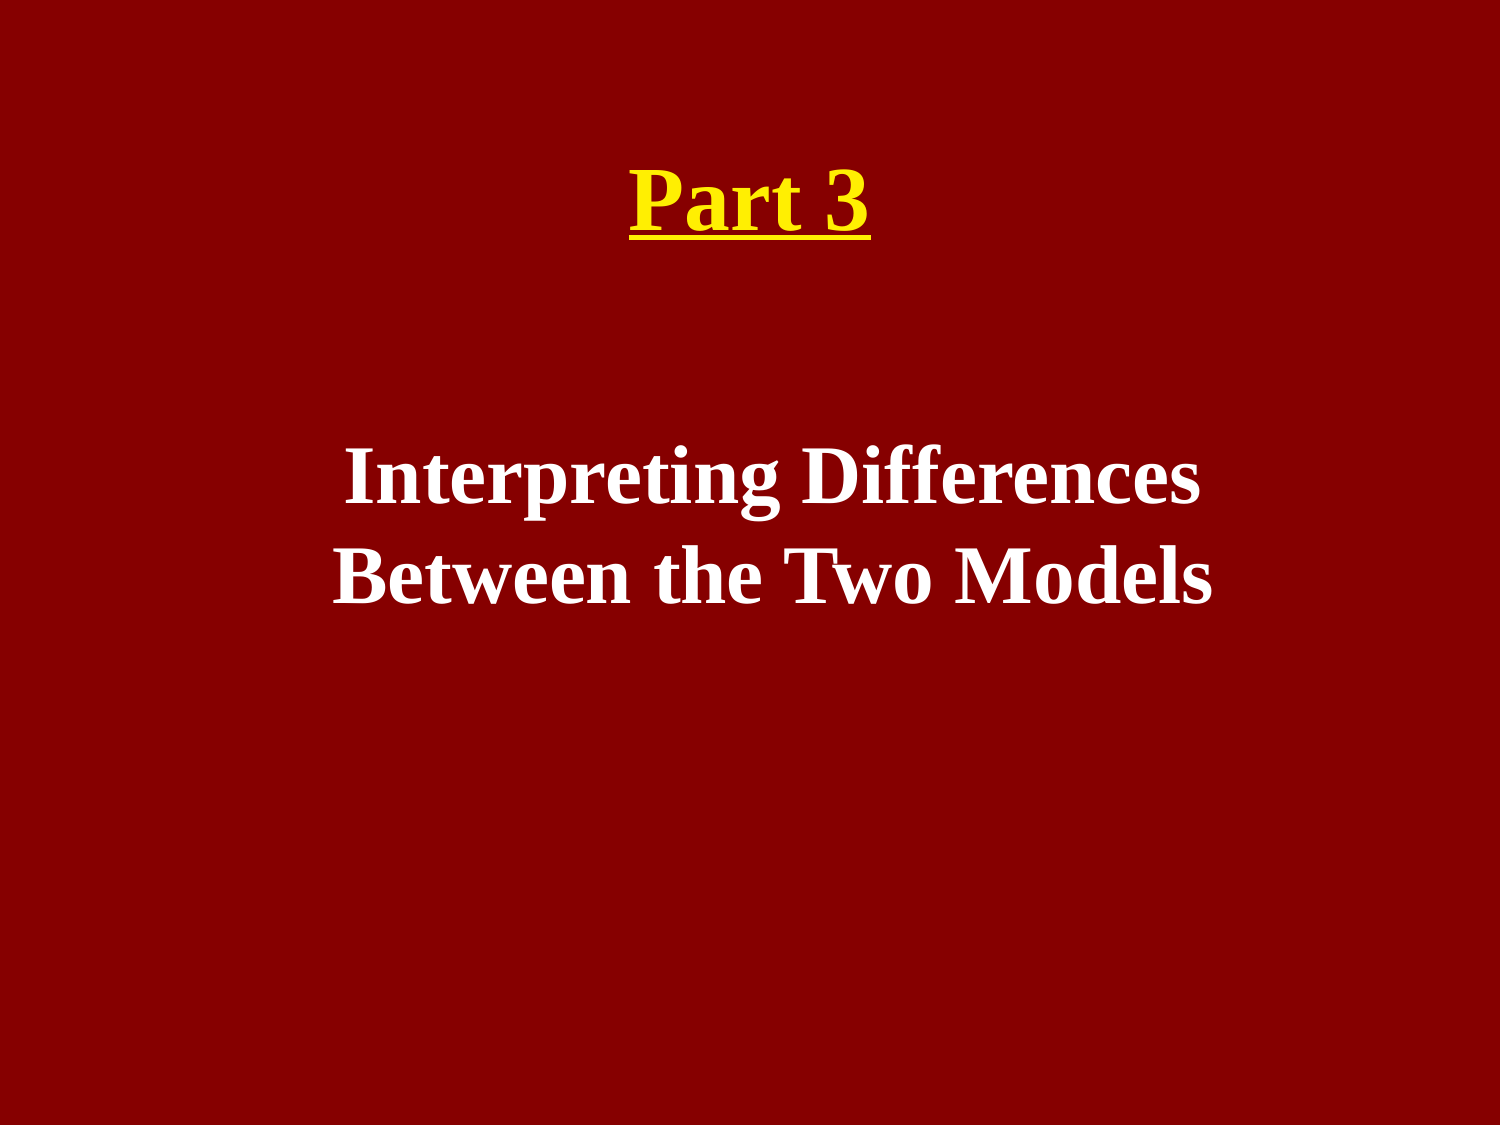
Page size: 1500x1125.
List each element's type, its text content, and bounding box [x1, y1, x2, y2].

text_box Interpreting Differences Between the Two Models [317, 412, 1230, 628]
title Part 3 [112, 99, 1388, 288]
